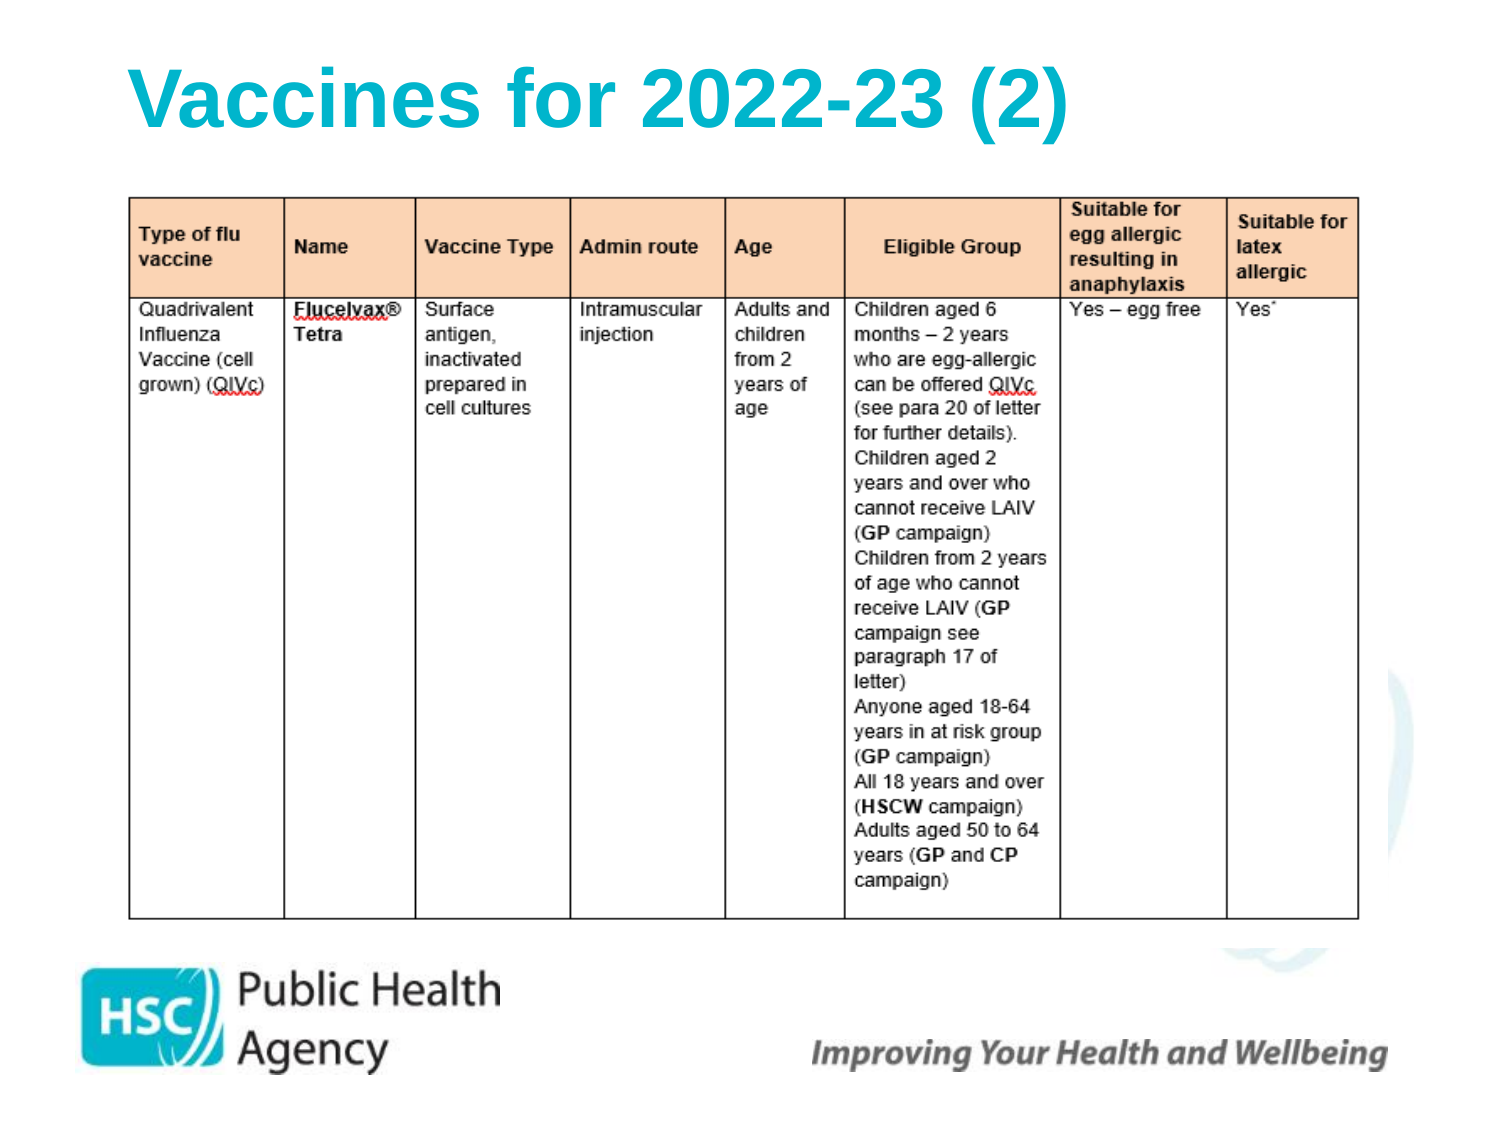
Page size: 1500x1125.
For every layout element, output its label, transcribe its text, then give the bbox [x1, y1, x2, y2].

picture [111, 176, 1417, 978]
picture [75, 962, 500, 1075]
picture [812, 1039, 1388, 1072]
text_box Vaccines for 2022-23 (2) [112, 0, 1438, 188]
